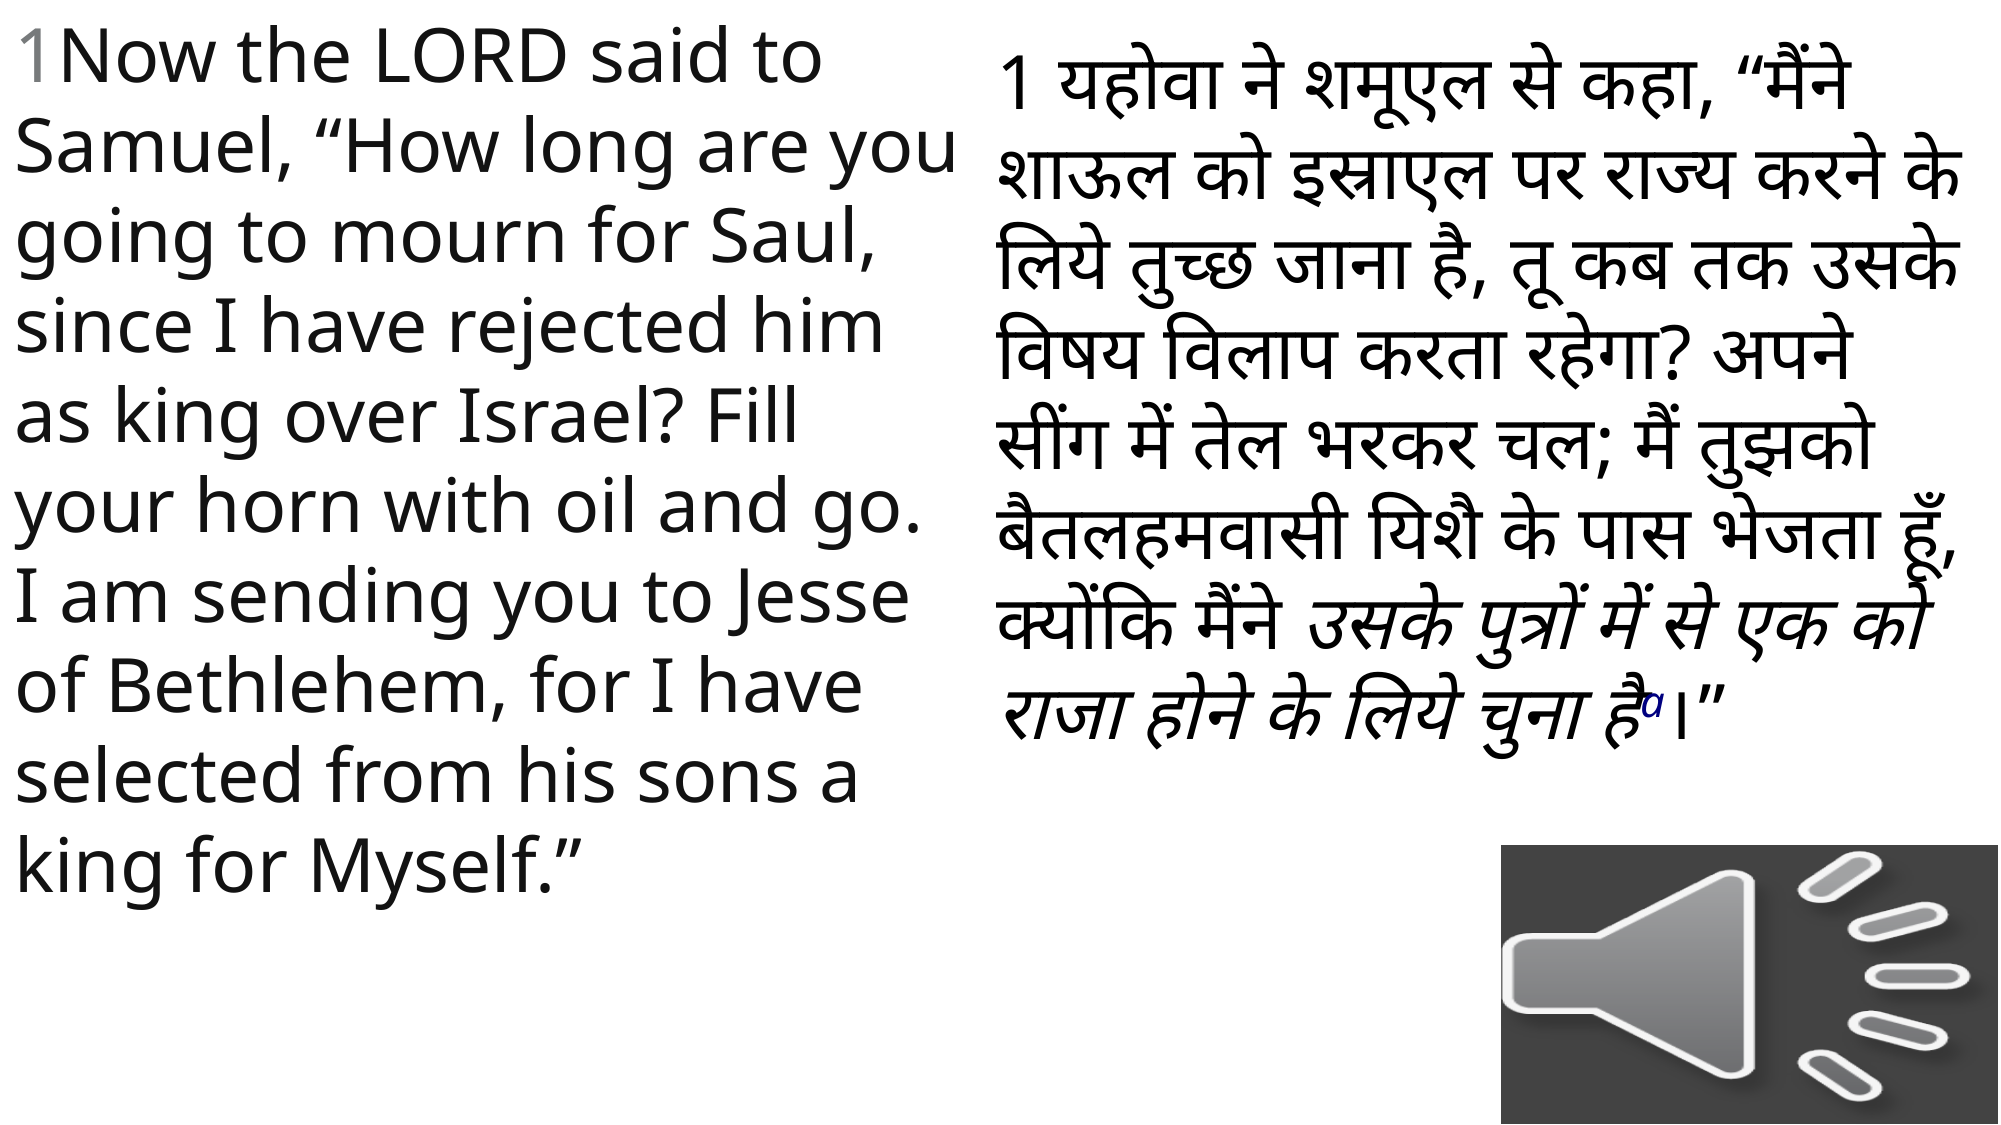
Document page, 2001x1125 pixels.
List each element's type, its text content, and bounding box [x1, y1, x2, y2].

picture [1500, 843, 2000, 1125]
text_box 1 यहोवा ने शमूएल से कहा, “मैंने शाऊल को इस्राएल पर राज्य करने के लिये तुच्छ जाना है, तू कब तक उसके विषय विलाप करता रहेगा? अपने सींग में तेल भरकर चल; मैं तुझको बैतलहमवासी यिशै के पास भेजता हूँ, क्योंकि मैंने उसके पुत्रों में से एक को राजा होने के लिये चुना हैa।” [981, 27, 1982, 1104]
text_box 1Now the Lord said to Samuel, “How long are you going to mourn for Saul, since I have rejected him as king over Israel? Fill your horn with oil and go. I am sending you to Jesse of Bethlehem, for I have selected from his sons a king for Myself.” [0, 0, 981, 1125]
